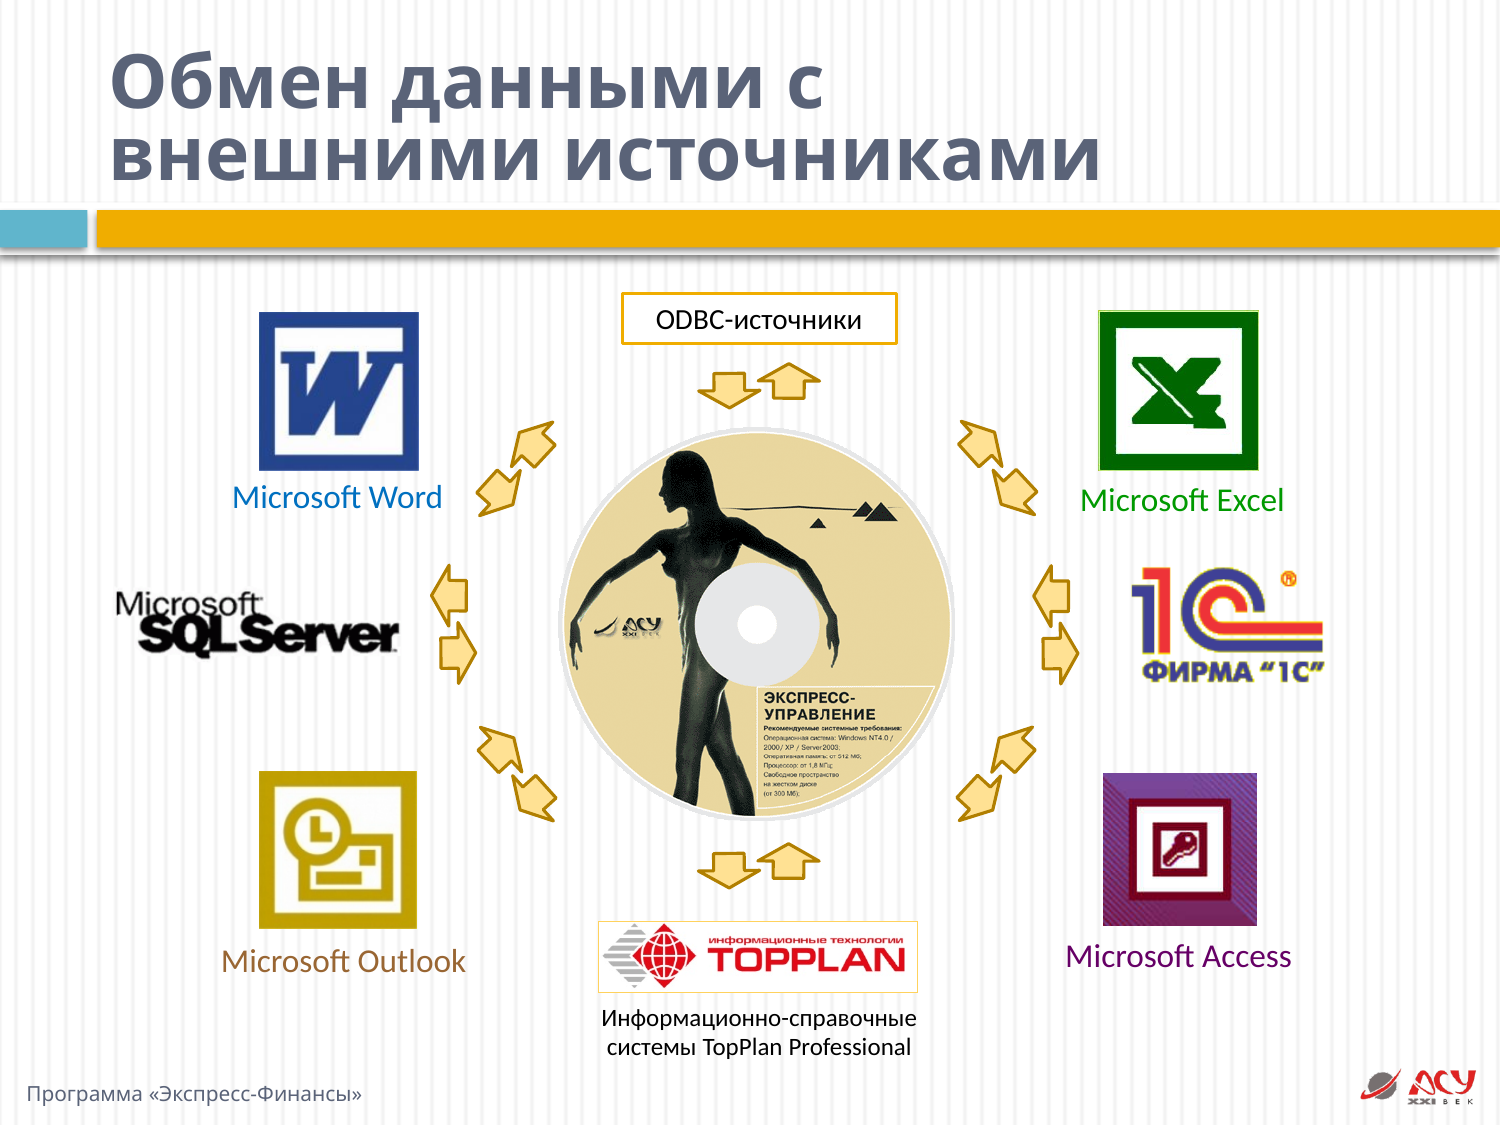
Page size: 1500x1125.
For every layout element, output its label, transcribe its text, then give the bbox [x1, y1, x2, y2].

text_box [582, 920, 937, 1070]
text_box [200, 771, 487, 986]
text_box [963, 413, 1032, 524]
picture [91, 544, 424, 707]
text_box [431, 564, 477, 684]
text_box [698, 843, 820, 889]
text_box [698, 363, 820, 409]
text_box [1033, 565, 1079, 685]
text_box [196, 312, 480, 523]
title Обмен данными с внешними источниками [93, 23, 1407, 223]
picture [1359, 1066, 1477, 1108]
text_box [1041, 310, 1325, 525]
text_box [962, 718, 1030, 830]
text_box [483, 718, 551, 830]
picture [558, 427, 955, 821]
text_box ODBC-источники [621, 292, 898, 345]
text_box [482, 413, 550, 524]
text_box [1013, 773, 1344, 982]
footer Программа «Экспресс-Финансы» [11, 1068, 422, 1117]
picture [1097, 551, 1360, 700]
